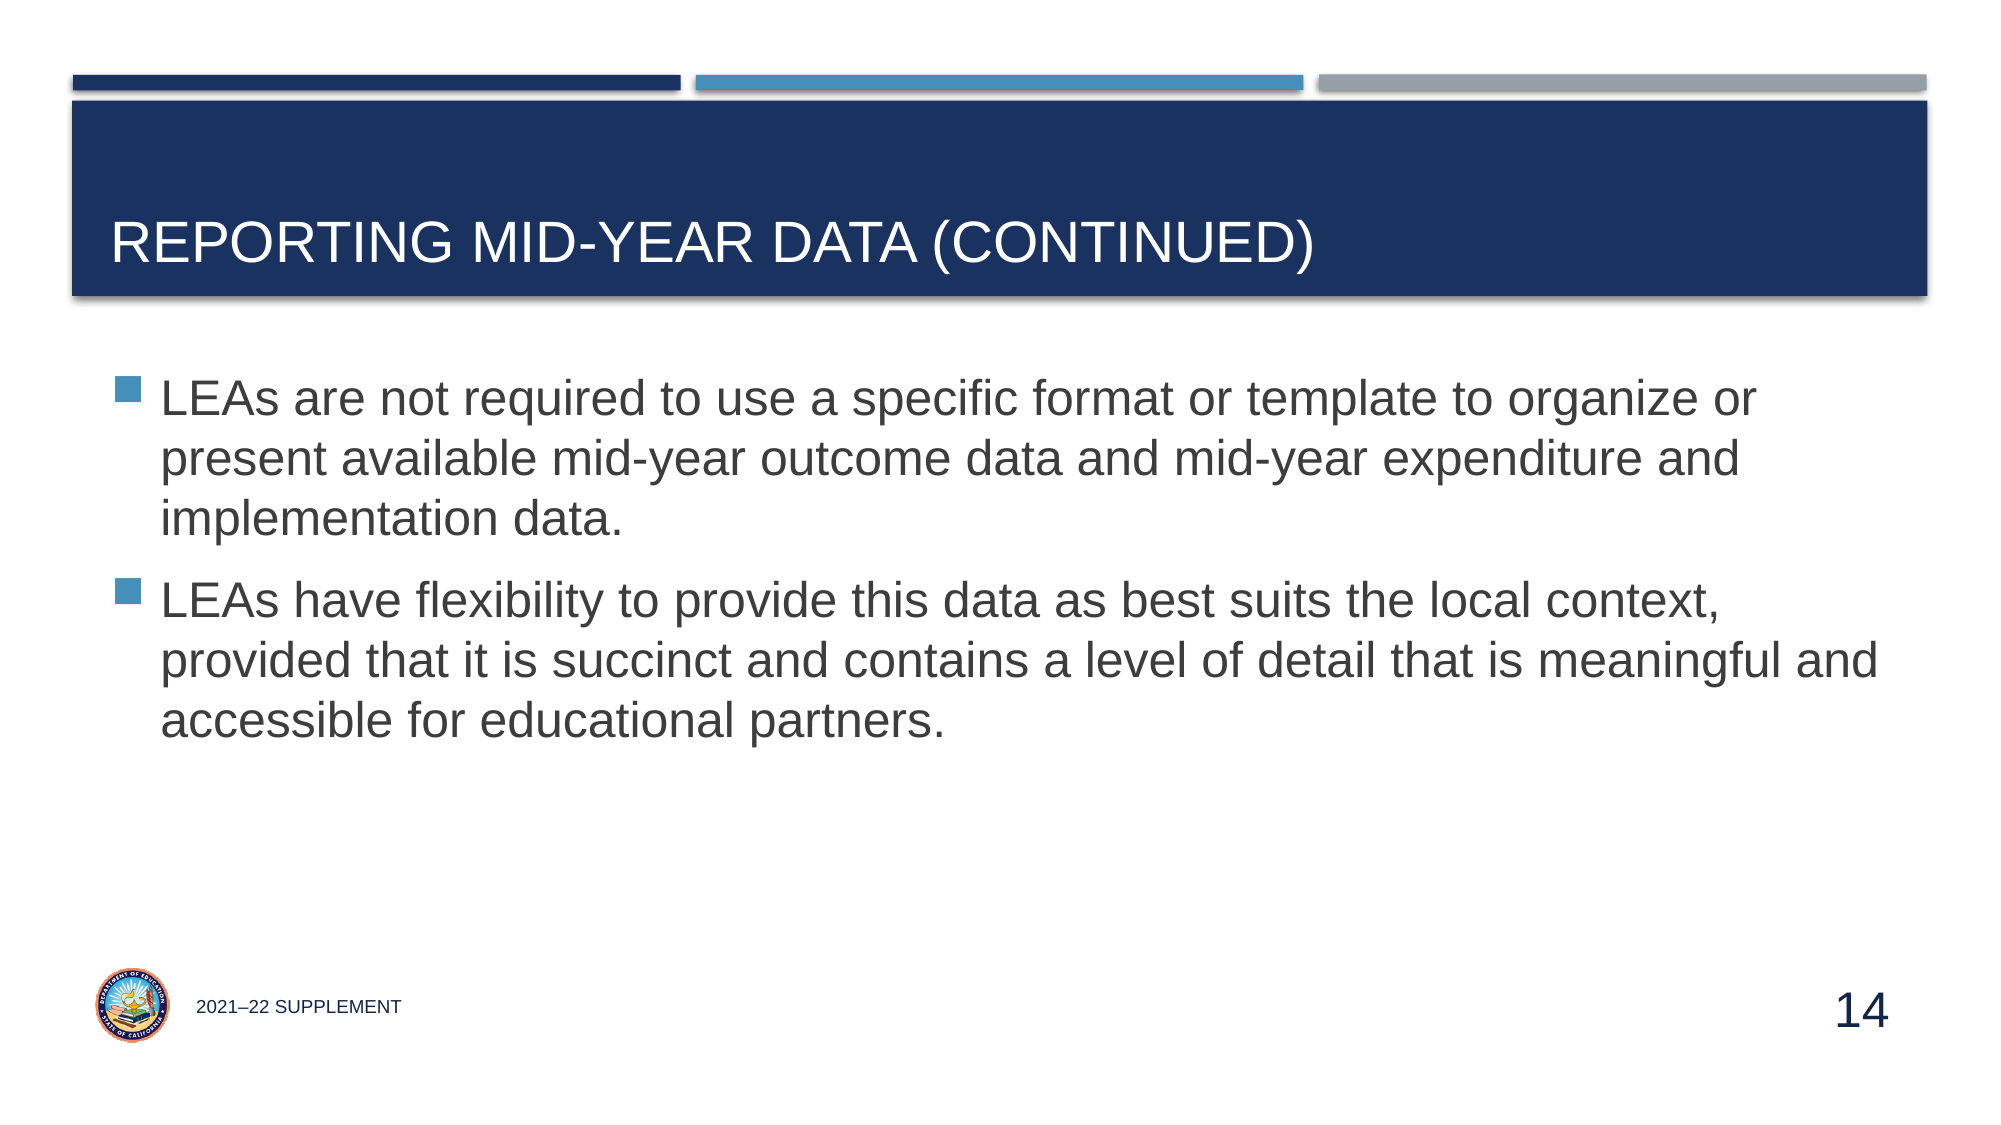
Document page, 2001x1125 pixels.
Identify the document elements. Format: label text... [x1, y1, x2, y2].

title Reporting Mid-year Data (Continued) [95, 115, 1905, 282]
footer 2021–22 Supplement [181, 976, 1231, 1037]
picture [95, 968, 171, 1044]
list LEAs are not required to use a specific format or template to organize or present available mid-year outcome data and mid-year expenditure and implementation data. LEAs have flexibility to provide this data as best suits the local context, provided that it is succinct and contains a level of detail that is meaningful and accessible for educational partners. [95, 357, 1905, 962]
slide_number 14 [1732, 977, 1905, 1037]
